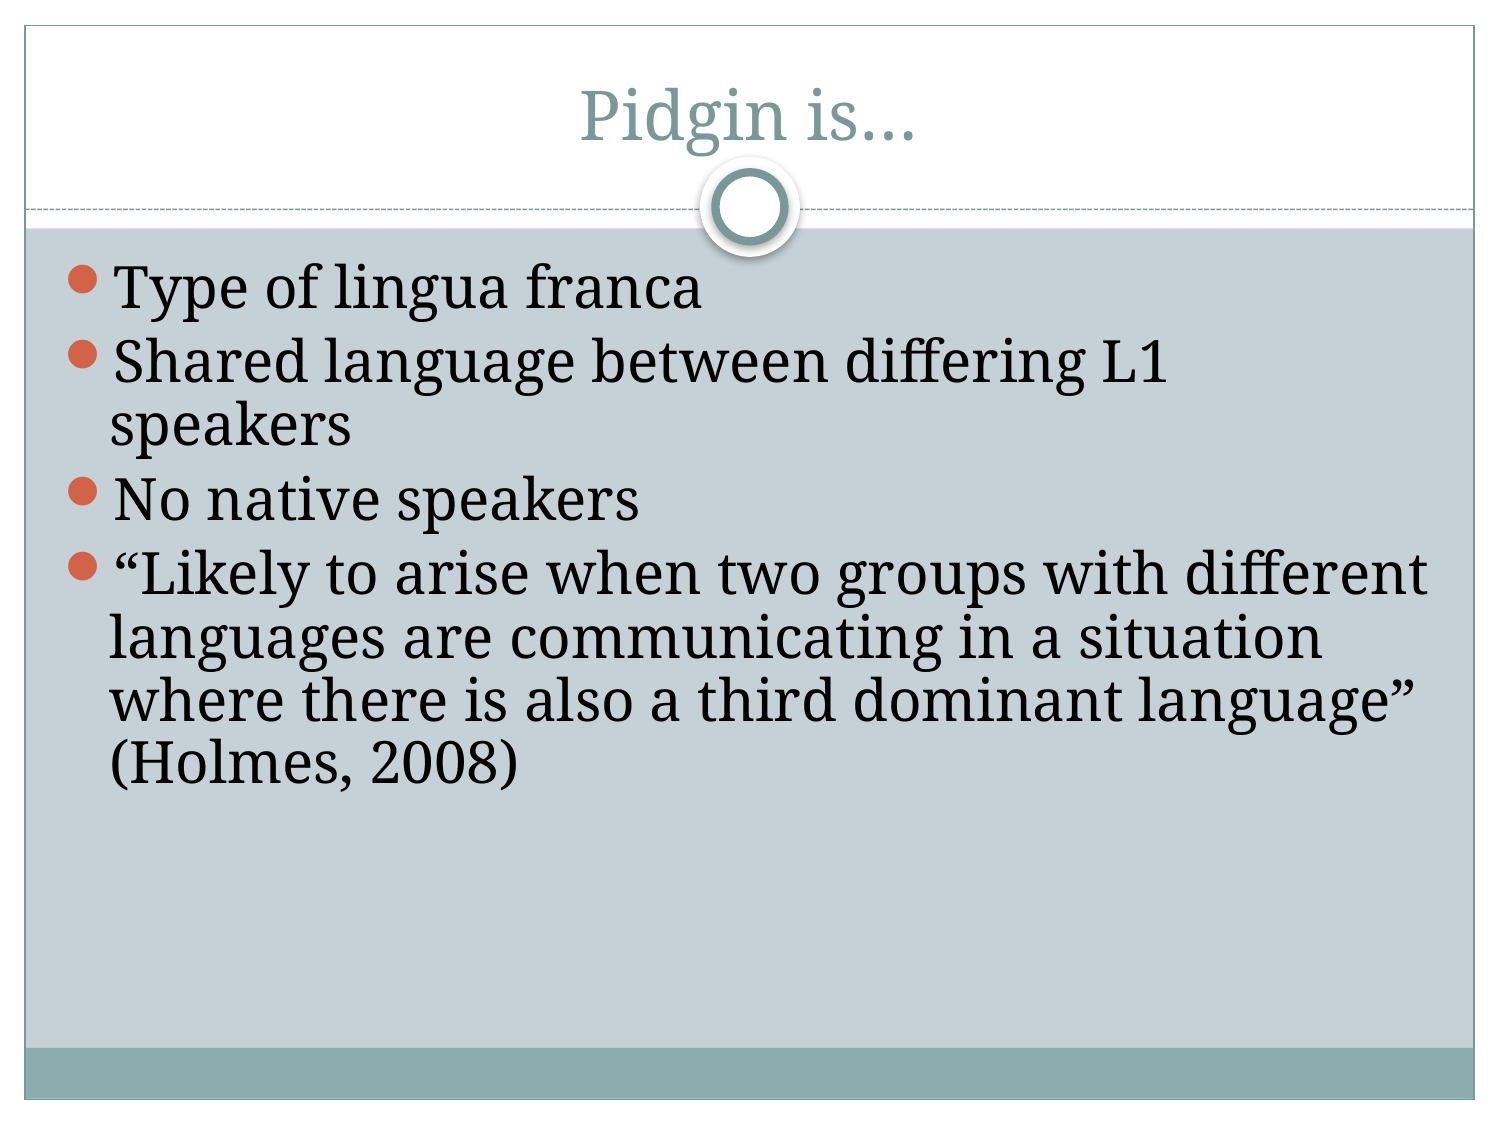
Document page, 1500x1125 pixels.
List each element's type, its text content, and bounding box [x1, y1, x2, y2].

title Pidgin is… [49, 37, 1450, 162]
list Type of lingua franca Shared language between differing L1 speakers No native speakers “Likely to arise when two groups with different languages are communicating in a situation where there is also a third dominant language” (Holmes, 2008) [49, 250, 1445, 1001]
